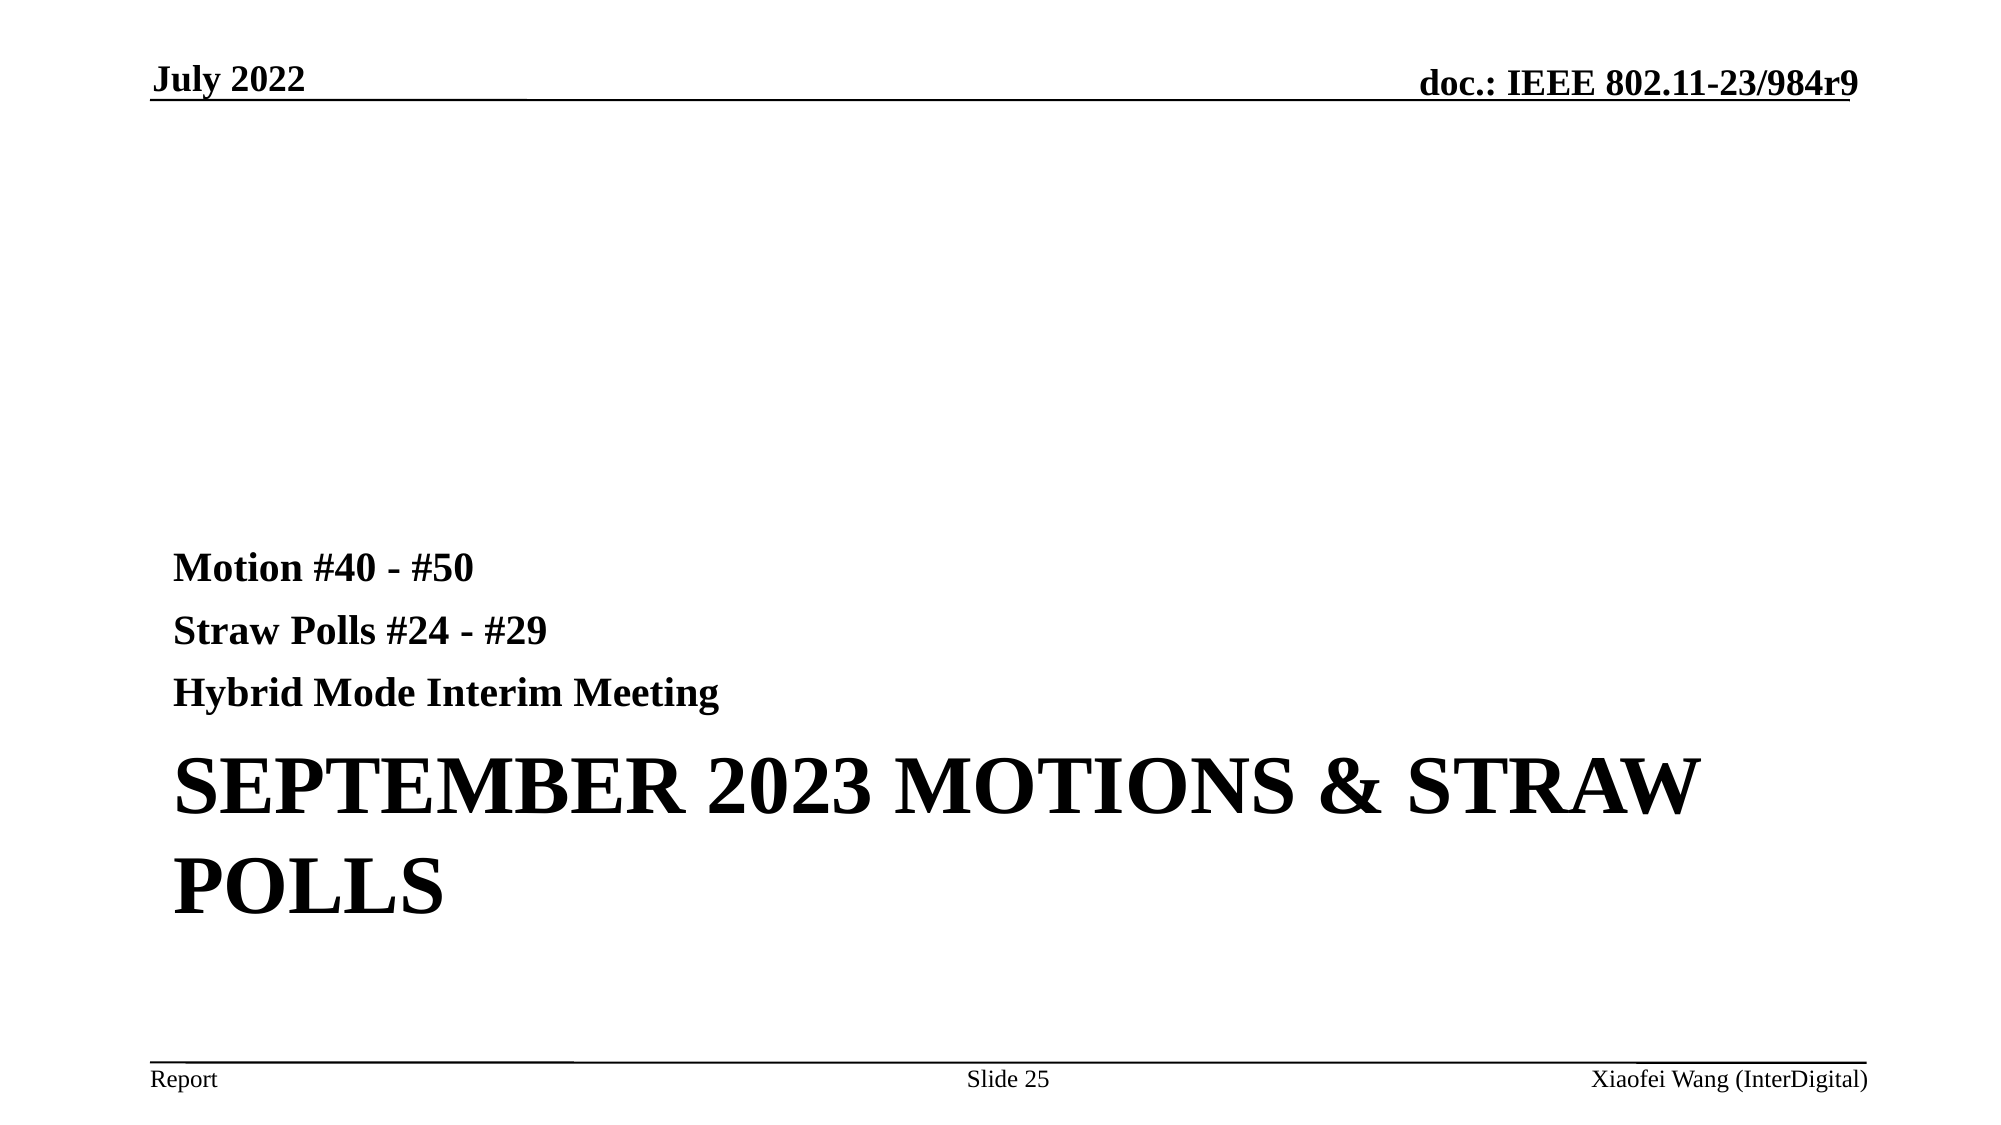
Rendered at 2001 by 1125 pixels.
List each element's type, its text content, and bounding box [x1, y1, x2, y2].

list Motion #40 - #50 Straw Polls #24 - #29 Hybrid Mode Interim Meeting [157, 476, 1859, 724]
footer Xiaofei Wang (InterDigital) [1171, 1061, 1869, 1093]
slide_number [152, 54, 563, 100]
slide_number Slide 25 [950, 1061, 1067, 1123]
title September 2023 Motions & Straw Polls [157, 724, 1859, 947]
